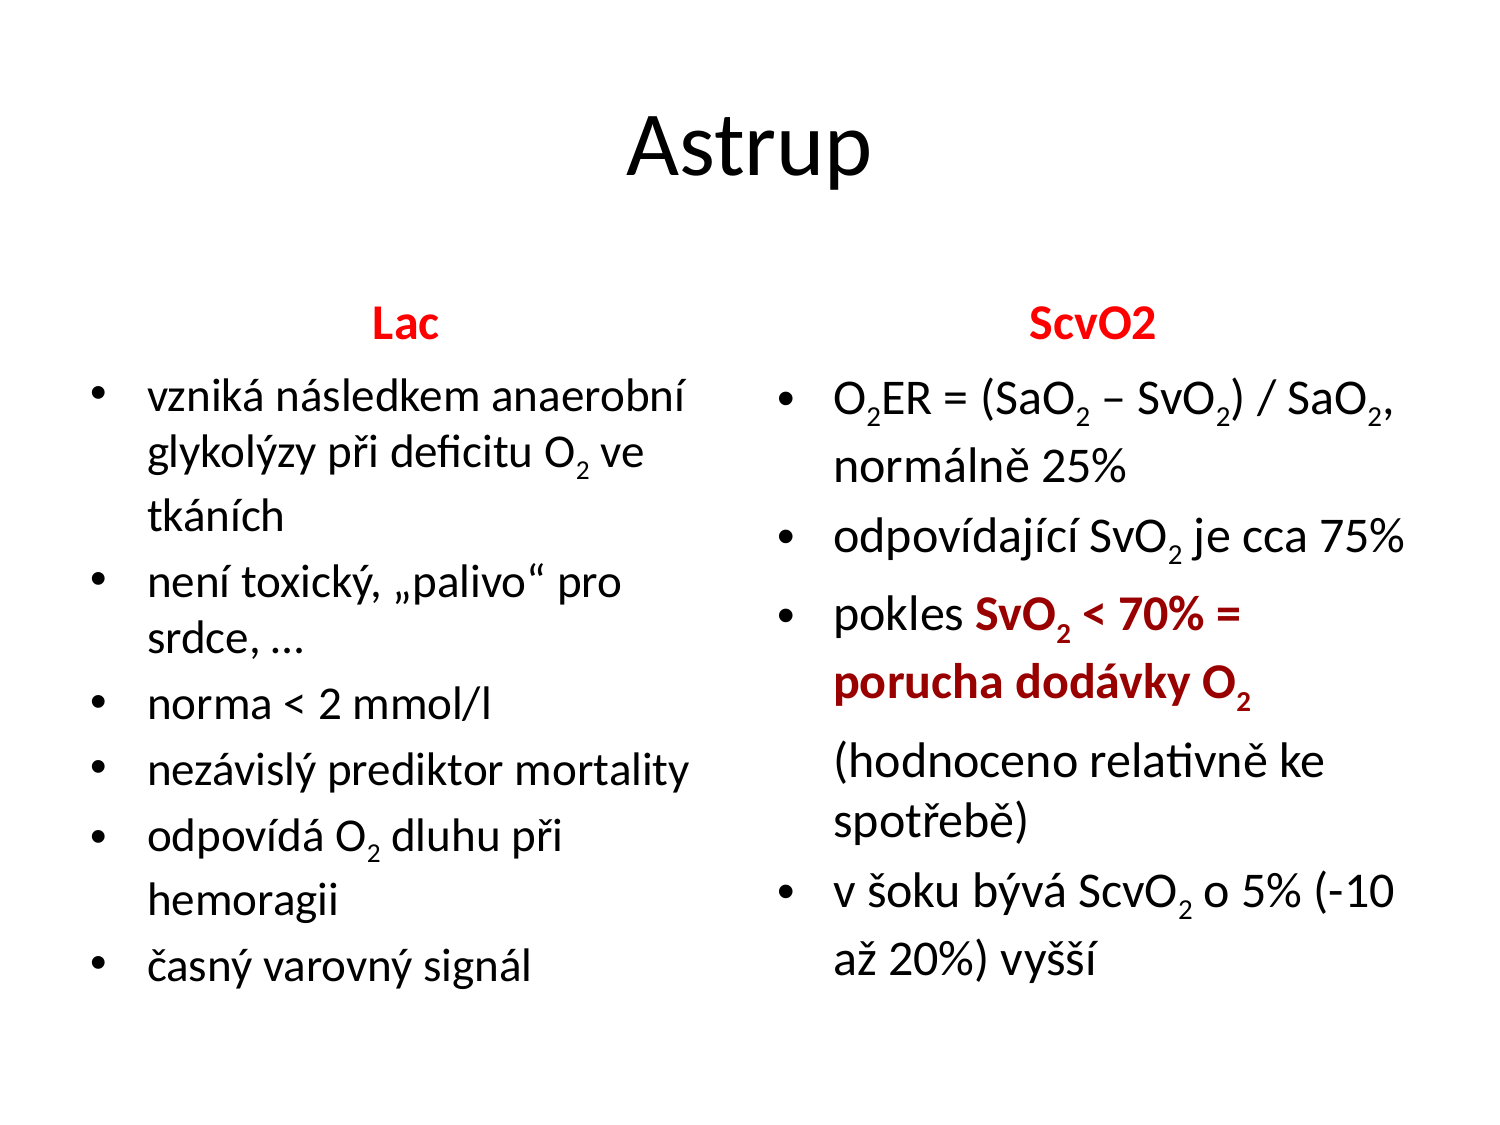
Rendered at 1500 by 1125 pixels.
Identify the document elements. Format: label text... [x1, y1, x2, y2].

list vzniká následkem anaerobní glykolýzy při deficitu O2 ve tkáních není toxický, „palivo“ pro srdce, … norma < 2 mmol/l nezávislý prediktor mortality odpovídá O2 dluhu při hemoragii časný varovný signál [75, 356, 738, 1005]
list O2ER = (SaO2 – SvO2) / SaO2, normálně 25% odpovídající SvO2 je cca 75% pokles SvO2 < 70% = porucha dodávky O2 (hodnoceno relativně ke spotřebě) v šoku bývá ScvO2 o 5% (-10 až 20%) vyšší [761, 356, 1425, 1005]
title Astrup [75, 45, 1425, 233]
list ScvO2 [761, 251, 1425, 356]
list Lac [75, 251, 738, 356]
